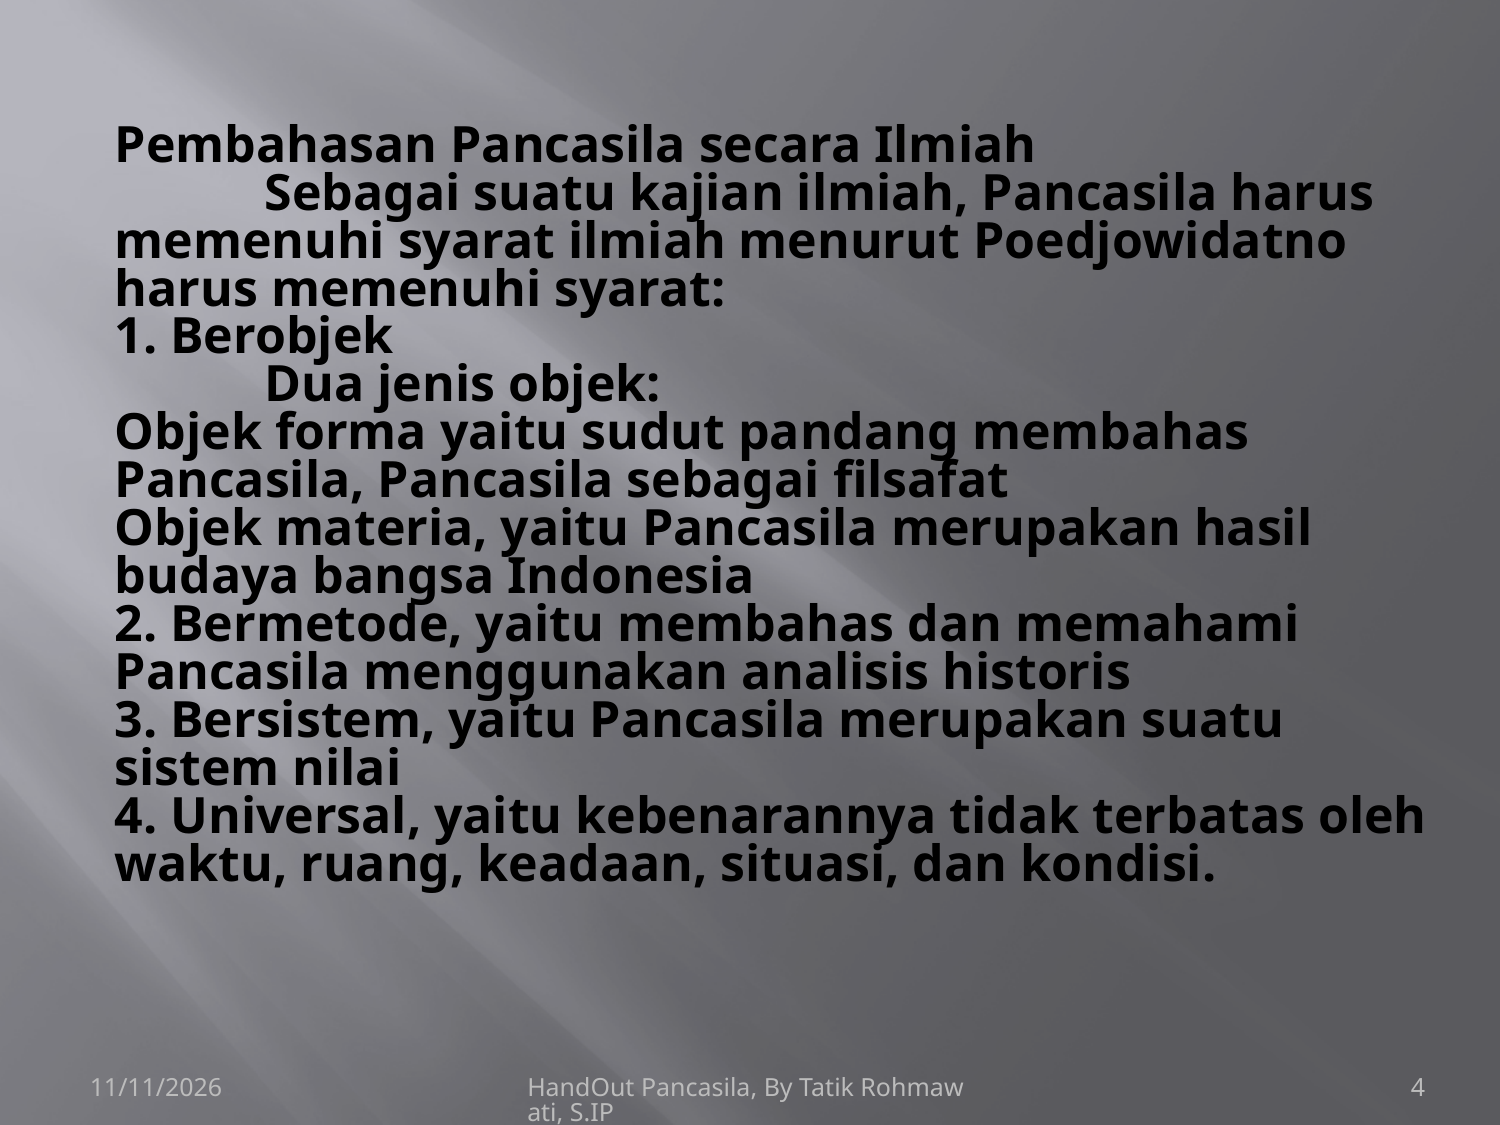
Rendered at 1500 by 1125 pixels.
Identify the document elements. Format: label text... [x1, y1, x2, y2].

slide_number 4 [1299, 1052, 1425, 1113]
title Pembahasan Pancasila secara Ilmiah Sebagai suatu kajian ilmiah, Pancasila harus memenuhi syarat ilmiah menurut Poedjowidatno harus memenuhi syarat: 1. Berobjek Dua jenis objek: Objek forma yaitu sudut pandang membahas Pancasila, Pancasila sebagai filsafat Objek materia, yaitu Pancasila merupakan hasil budaya bangsa Indonesia 2. Bermetode, yaitu membahas dan memahami Pancasila menggunakan analisis historis 3. Bersistem, yaitu Pancasila merupakan suatu sistem nilai 4. Universal, yaitu kebenarannya tidak terbatas oleh waktu, ruang, keadaan, situasi, dan kondisi. [99, 37, 1450, 1038]
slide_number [75, 1052, 425, 1113]
footer HandOut Pancasila, By Tatik Rohmawati, S.IP [512, 1052, 988, 1113]
